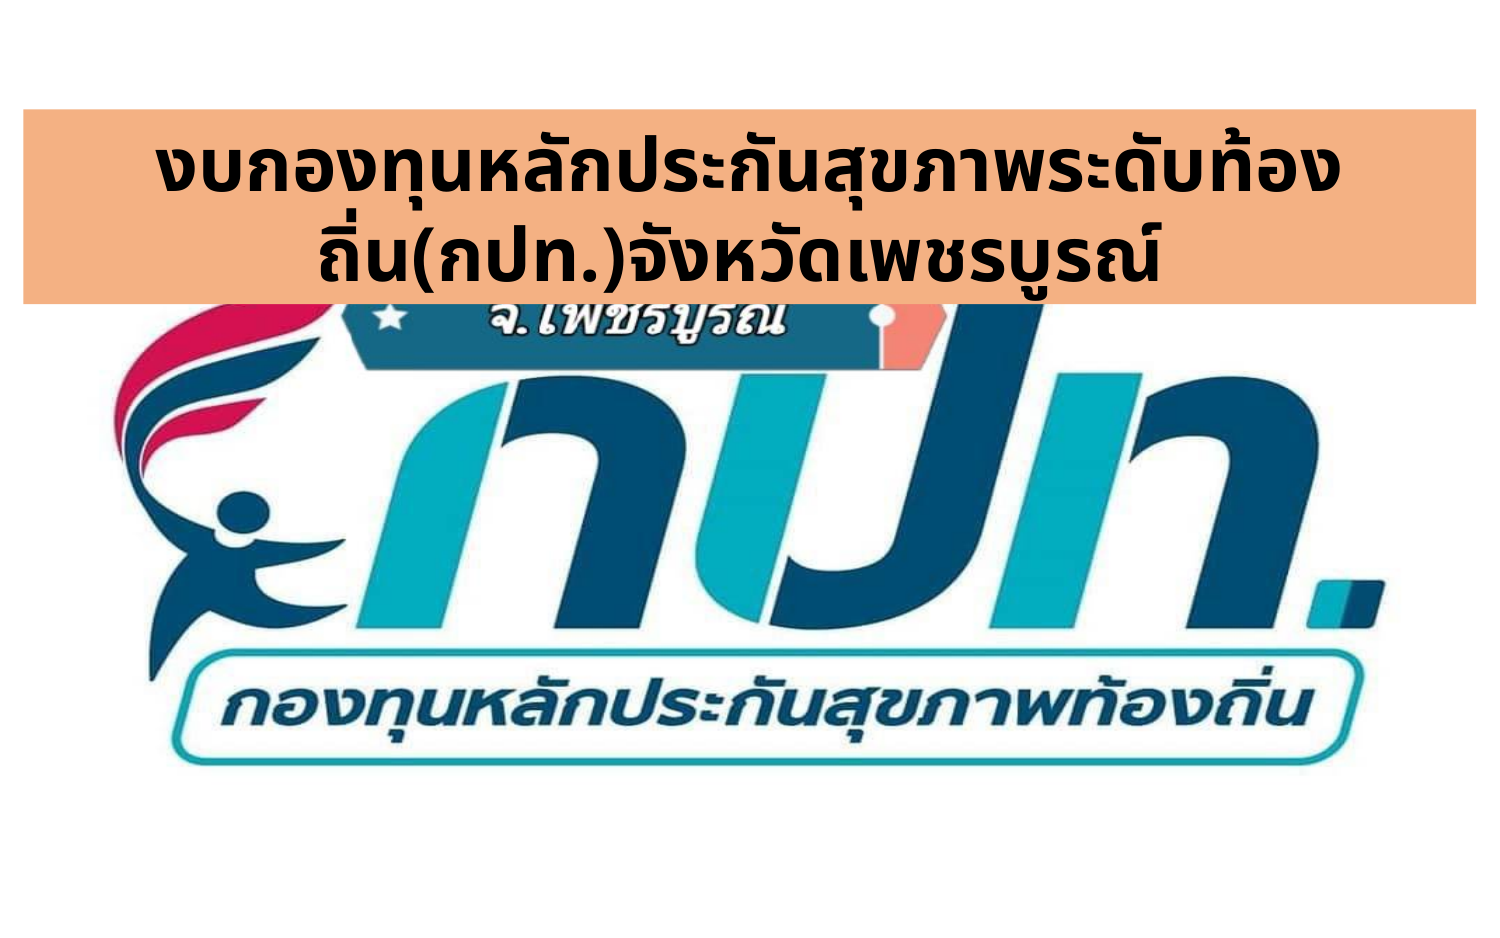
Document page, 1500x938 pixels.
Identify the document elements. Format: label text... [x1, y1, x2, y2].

picture [77, 244, 1423, 805]
text_box งบกองทุนหลักประกันสุขภาพระดับท้องถิ่น(กปท.)จังหวัดเพชรบูรณ์ [23, 109, 1477, 305]
